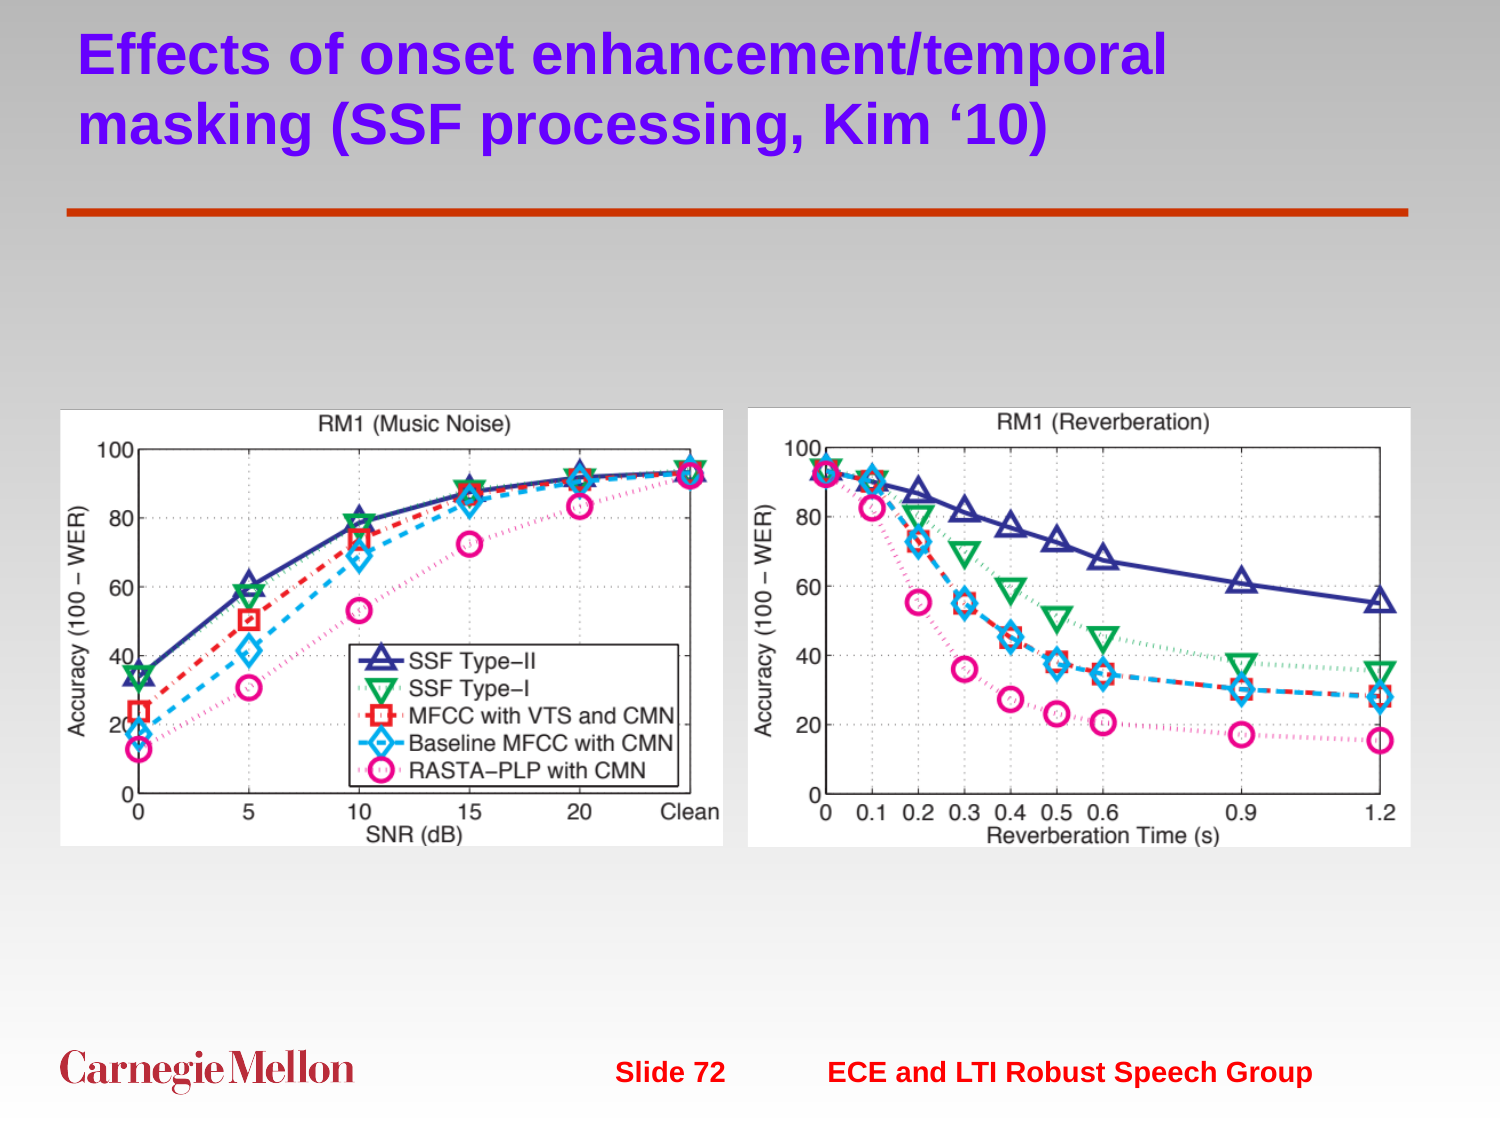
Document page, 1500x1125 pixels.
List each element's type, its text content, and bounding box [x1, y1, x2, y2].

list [60, 249, 724, 1001]
title Effects of onset enhancement/temporal masking (SSF processing, Kim ‘10) [62, 55, 1414, 157]
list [747, 249, 1411, 1001]
picture [60, 1049, 355, 1095]
